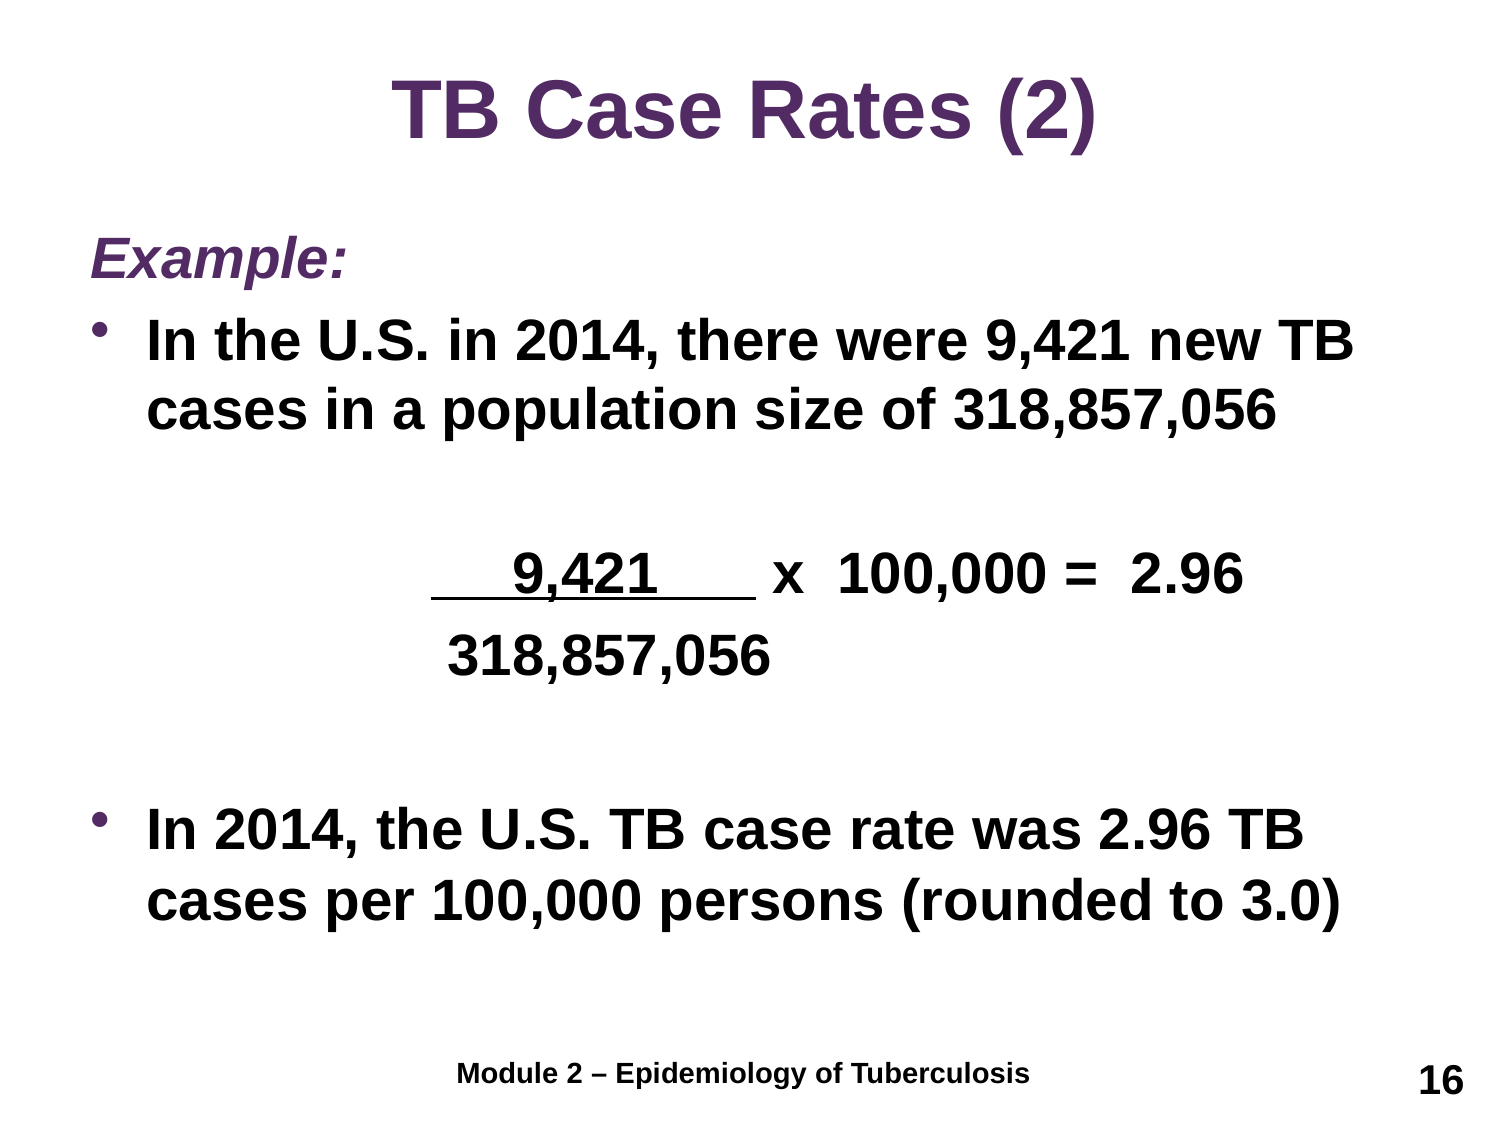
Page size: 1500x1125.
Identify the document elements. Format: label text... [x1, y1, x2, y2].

list Example: In the U.S. in 2014, there were 9,421 new TB cases in a population size of 318,857,056 9,421 x 100,000 = 2.96 318,857,056 In 2014, the U.S. TB case rate was 2.96 TB cases per 100,000 persons (rounded to 3.0) [75, 212, 1425, 1047]
footer Module 2 – Epidemiology of Tuberculosis [262, 1046, 1226, 1125]
slide_number 16 [1129, 1045, 1480, 1124]
title TB Case Rates (2) [70, 24, 1420, 163]
